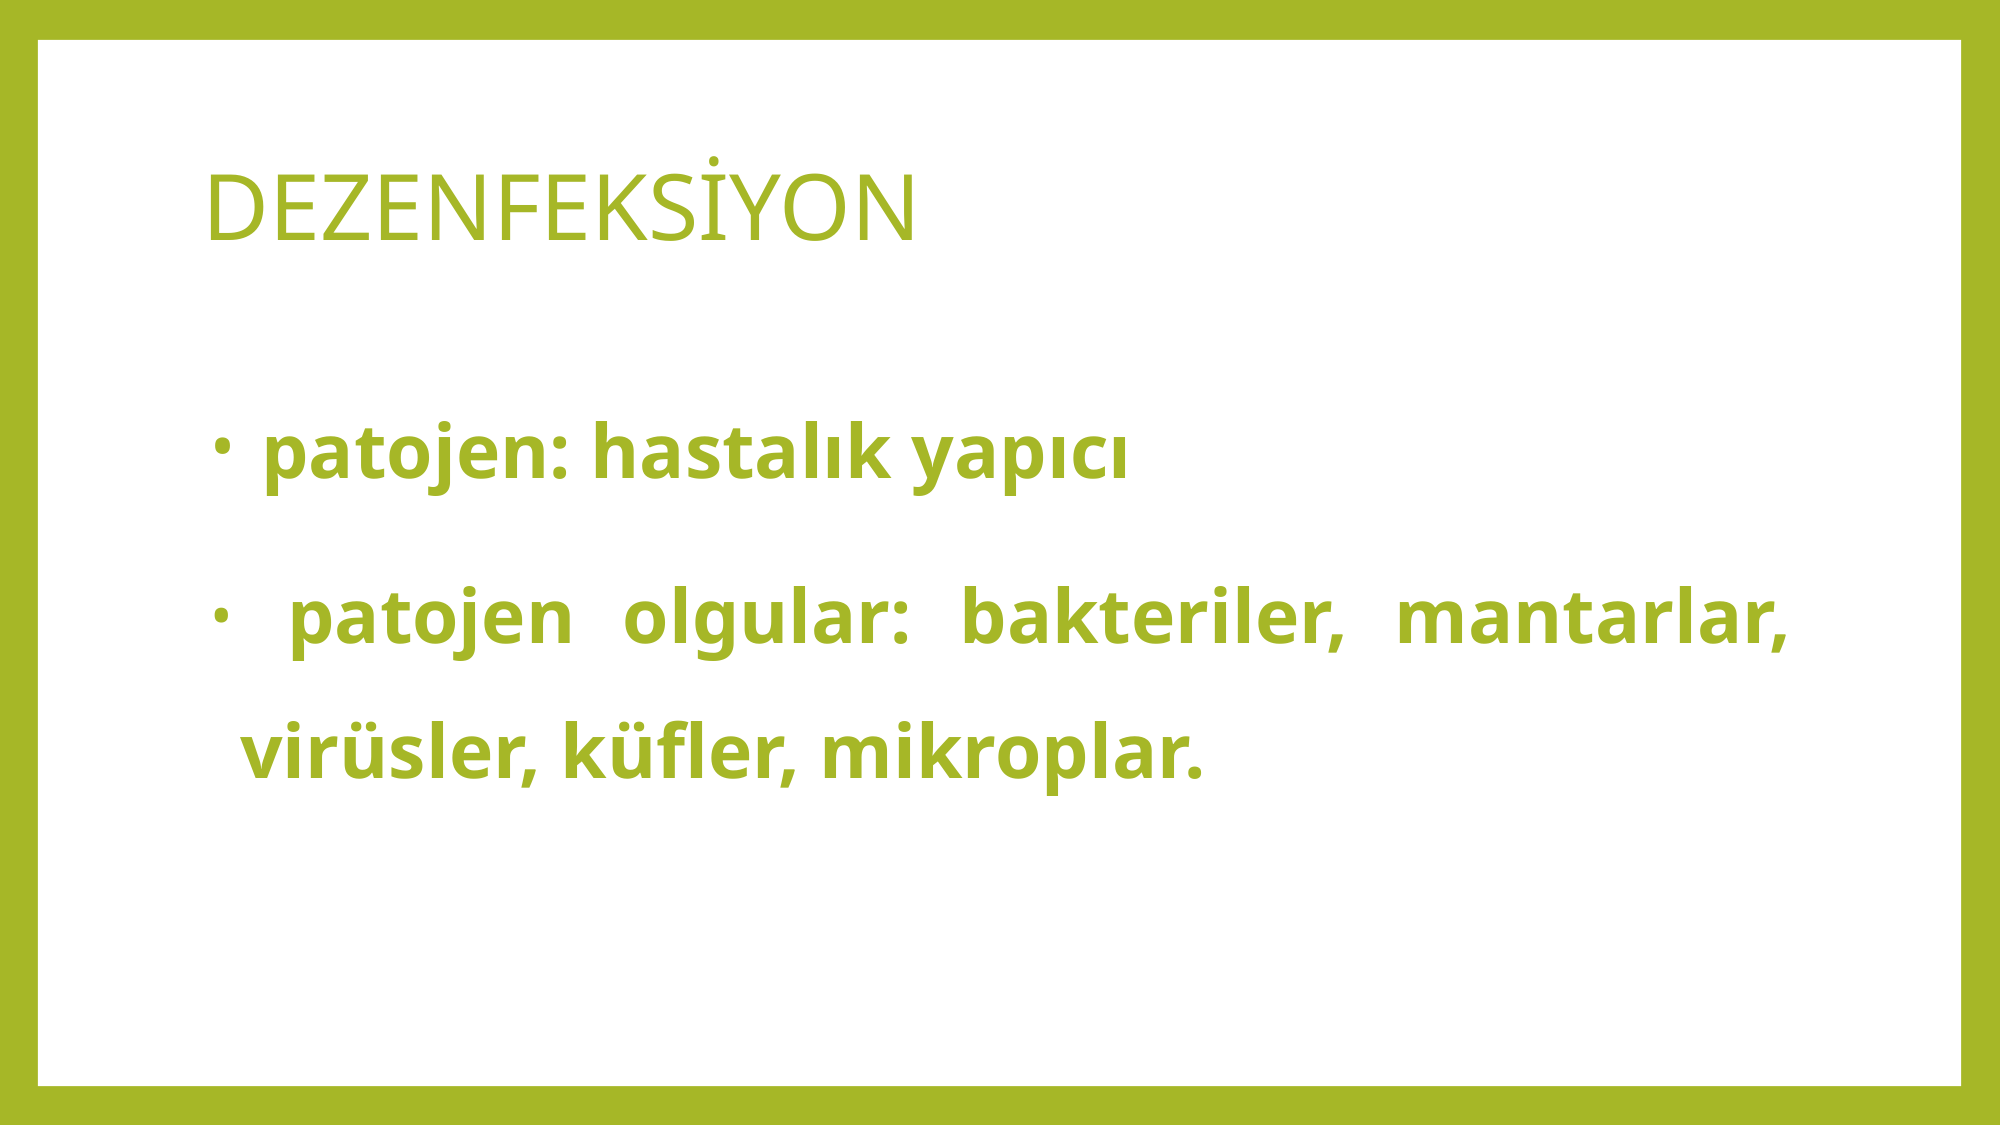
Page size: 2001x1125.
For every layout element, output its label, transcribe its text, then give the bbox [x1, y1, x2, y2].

list patojen: hastalık yapıcı patojen olgular: bakteriler, mantarlar, virüsler, küfler, mikroplar. [187, 337, 1808, 1000]
title DEZENFEKSİYON [187, 99, 1808, 323]
